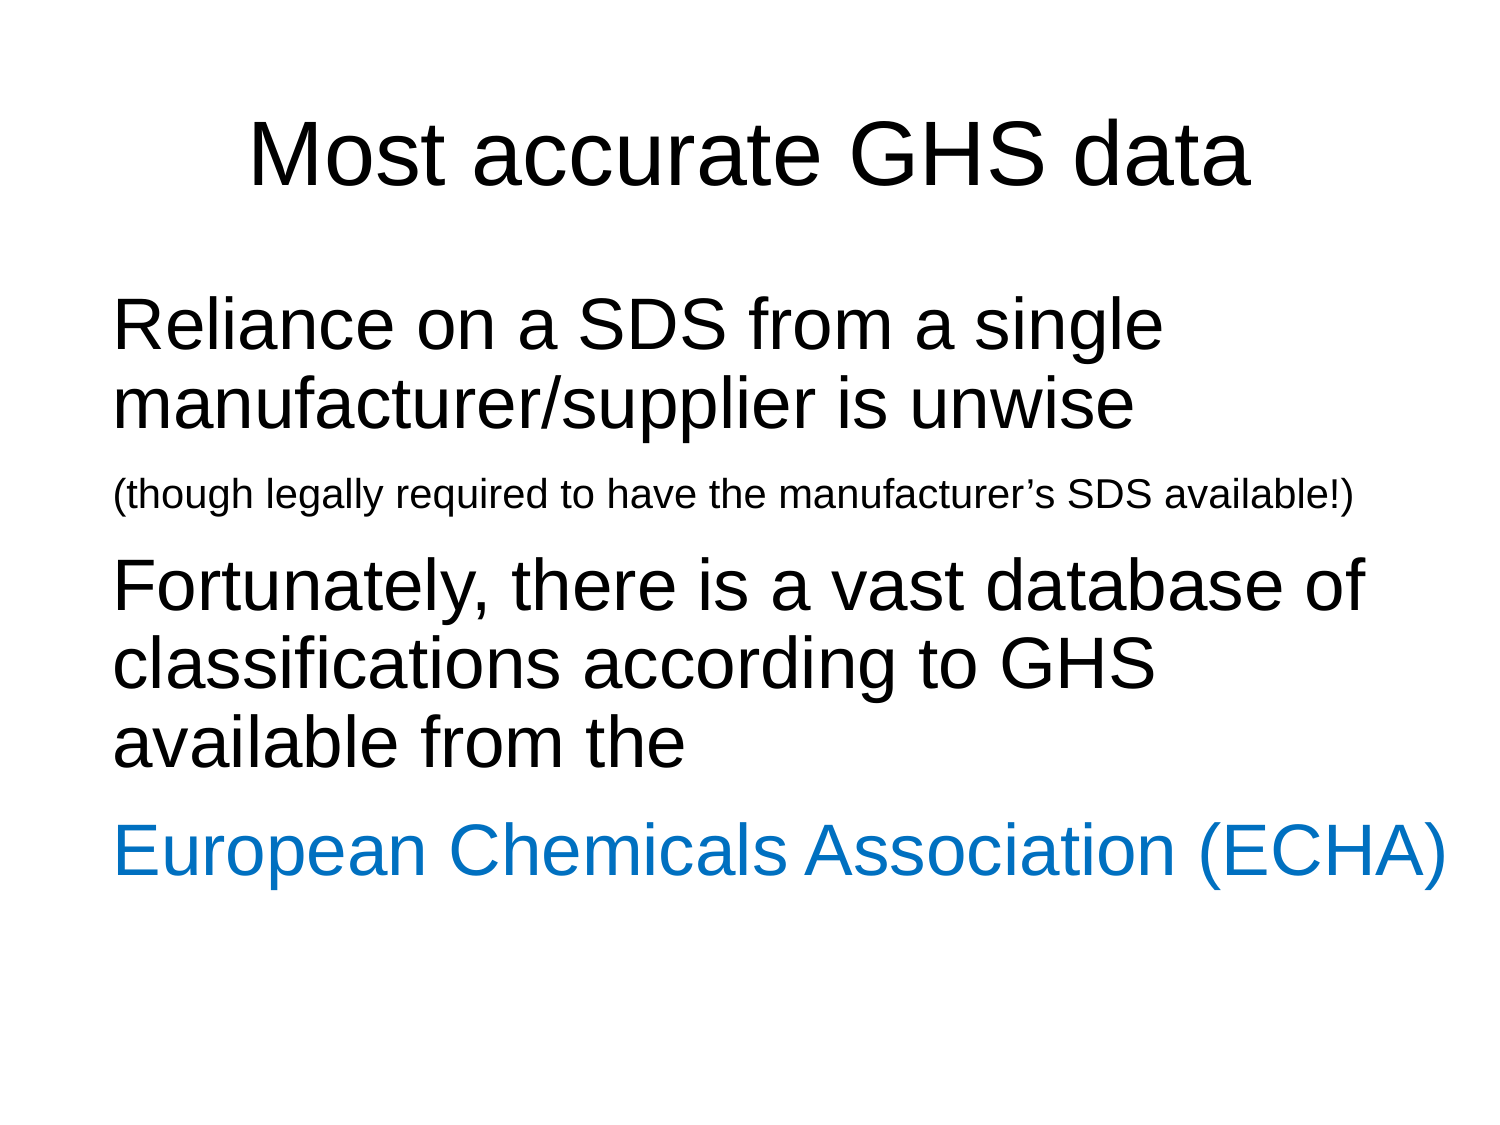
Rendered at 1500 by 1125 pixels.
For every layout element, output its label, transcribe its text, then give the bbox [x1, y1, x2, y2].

list Reliance on a SDS from a single manufacturer/supplier is unwise (though legally required to have the manufacturer’s SDS available!) Fortunately, there is a vast database of classifications according to GHS available from the European Chemicals Association (ECHA) [41, 278, 1471, 941]
title Most accurate GHS data [112, 54, 1388, 243]
